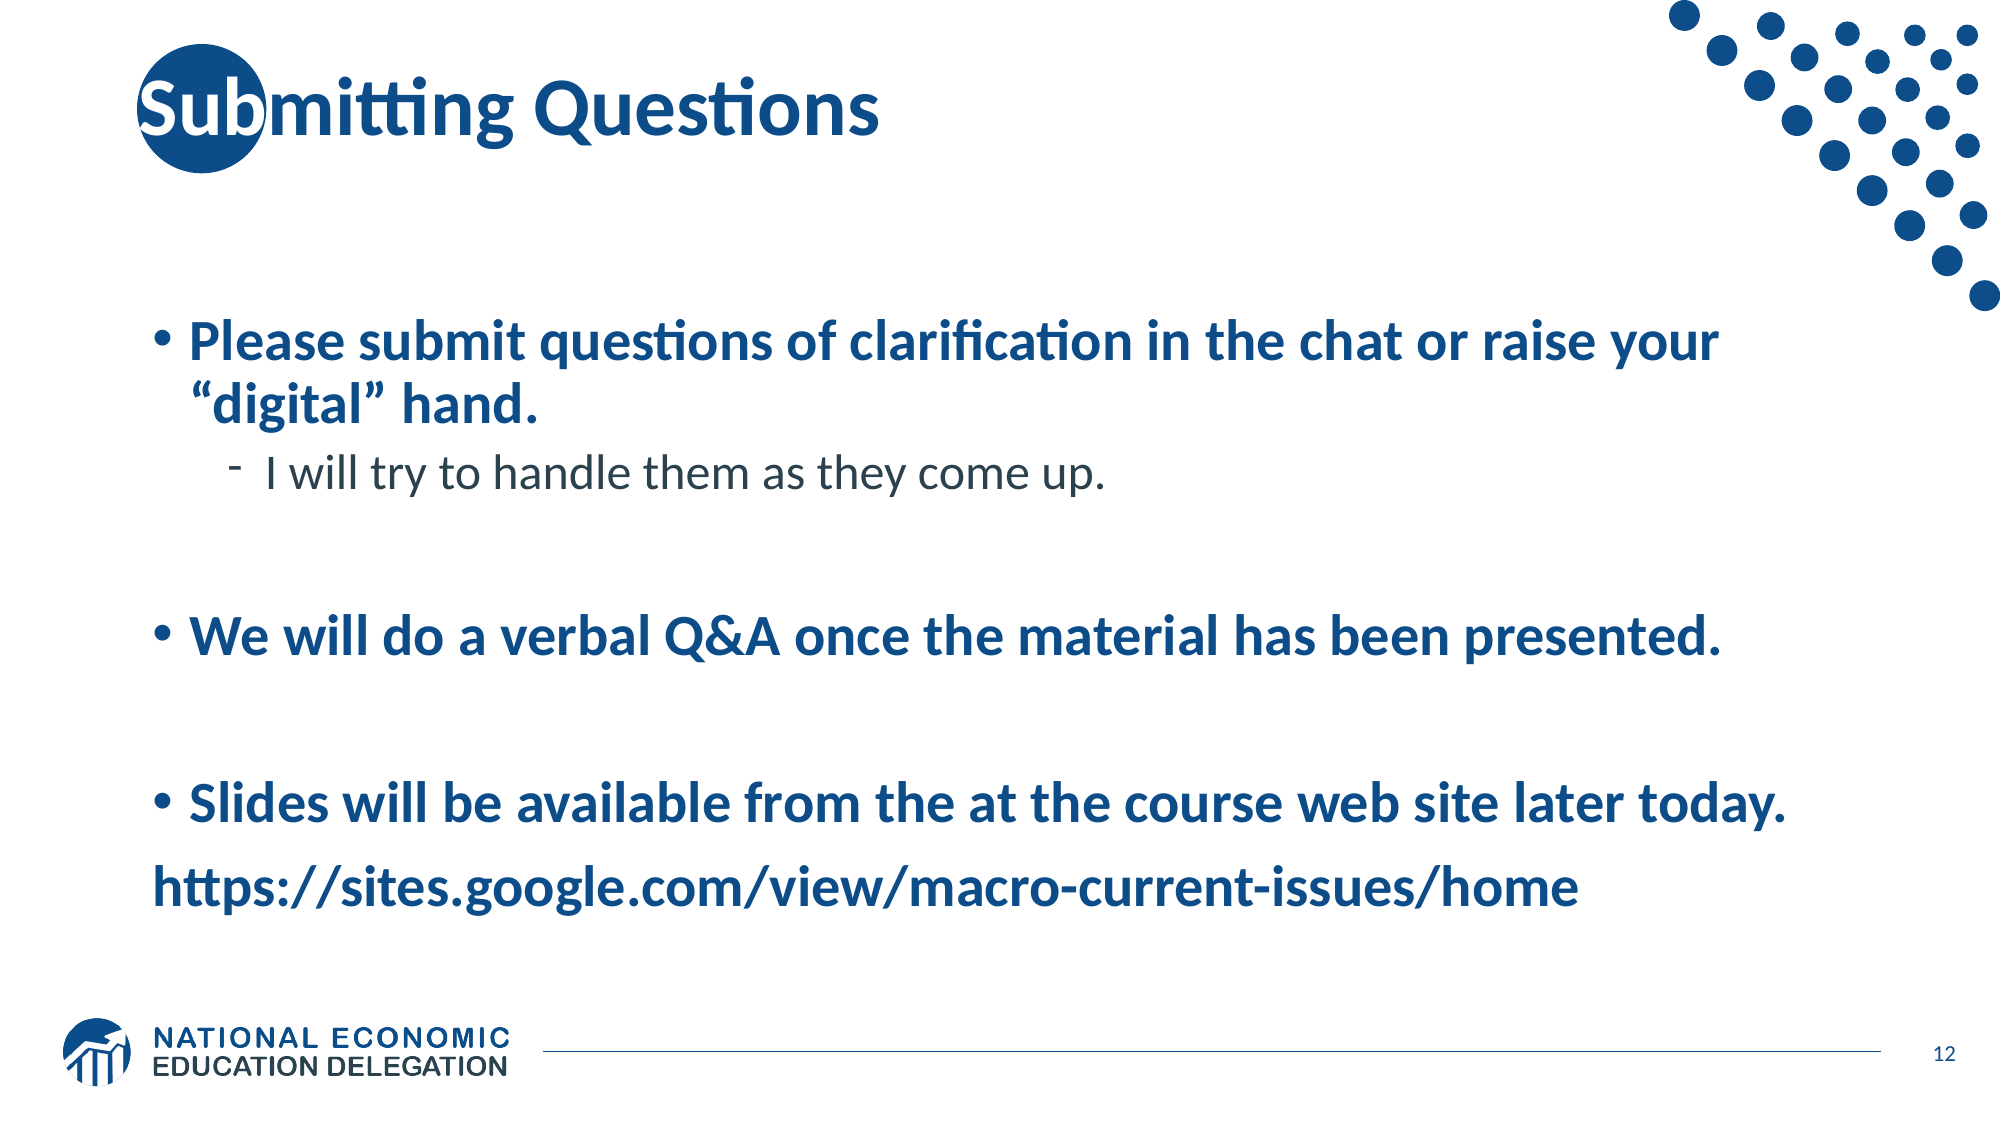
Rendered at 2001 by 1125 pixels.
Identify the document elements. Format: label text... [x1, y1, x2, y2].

slide_number 12 [1521, 1022, 1972, 1082]
title Submitting Questions [124, 0, 1849, 218]
list Please submit questions of clarification in the chat or raise your “digital” hand. I will try to handle them as they come up. We will do a verbal Q&A once the material has been presented. Slides will be available from the at the course web site later today. https://sites.google.com/view/macro-current-issues/home [137, 257, 1863, 972]
picture [55, 1013, 520, 1091]
